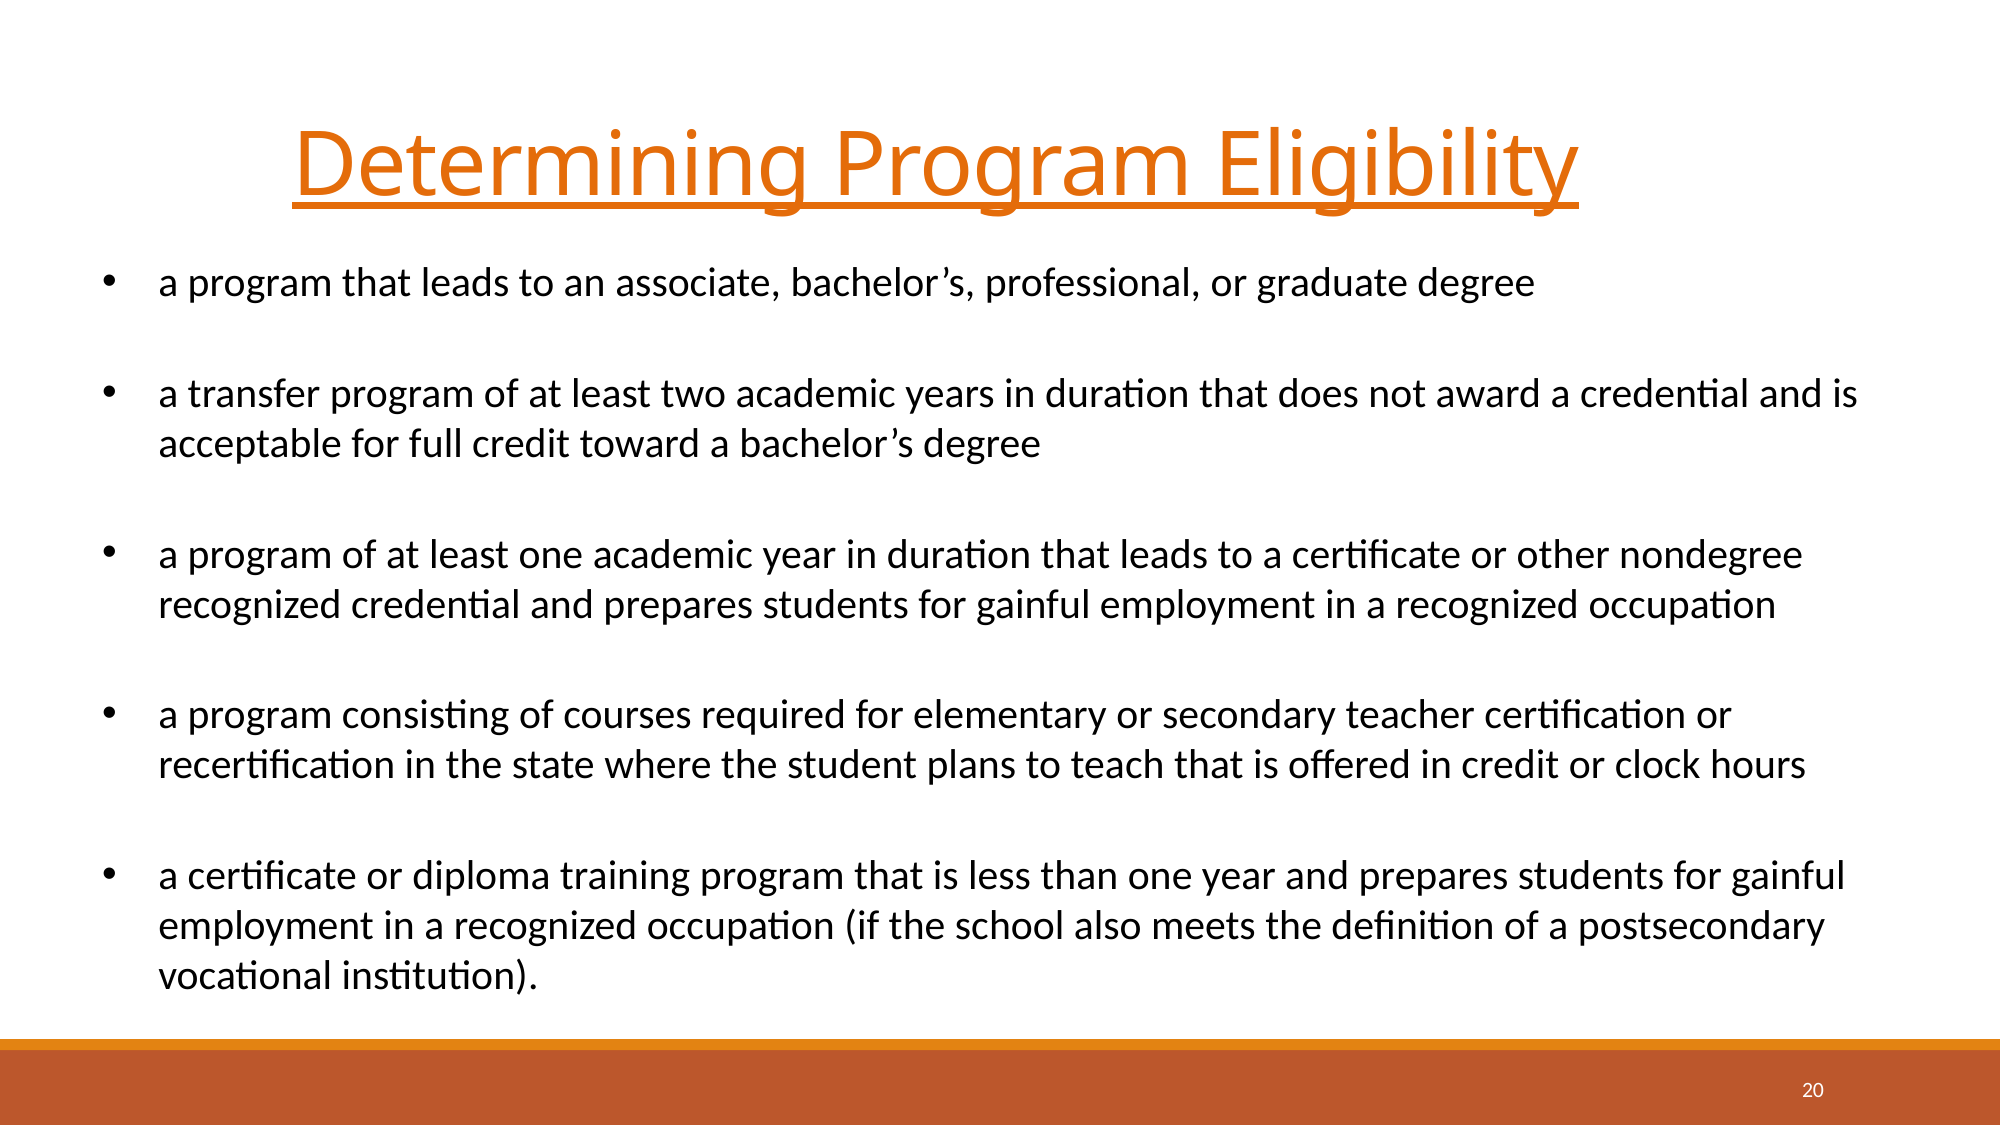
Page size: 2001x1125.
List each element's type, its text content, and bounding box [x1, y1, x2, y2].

slide_number 20 [1797, 1078, 1829, 1125]
title Determining Program Eligibility [125, 102, 1824, 249]
text_box a program that leads to an associate, bachelor’s, professional, or graduate degree a transfer program of at least two academic years in duration that does not award a credential and is acceptable for full credit toward a bachelor’s degree a program of at least one academic year in duration that leads to a certificate or other nondegree recognized credential and prepares students for gainful employment in a recognized occupation a program consisting of courses required for elementary or secondary teacher certification or recertification in the state where the student plans to teach that is offered in credit or clock hours a certificate or diploma training program that is less than one year and prepares students for gainful employment in a recognized occupation (if the school also meets the definition of a postsecondary vocational institution). [99, 249, 1875, 998]
